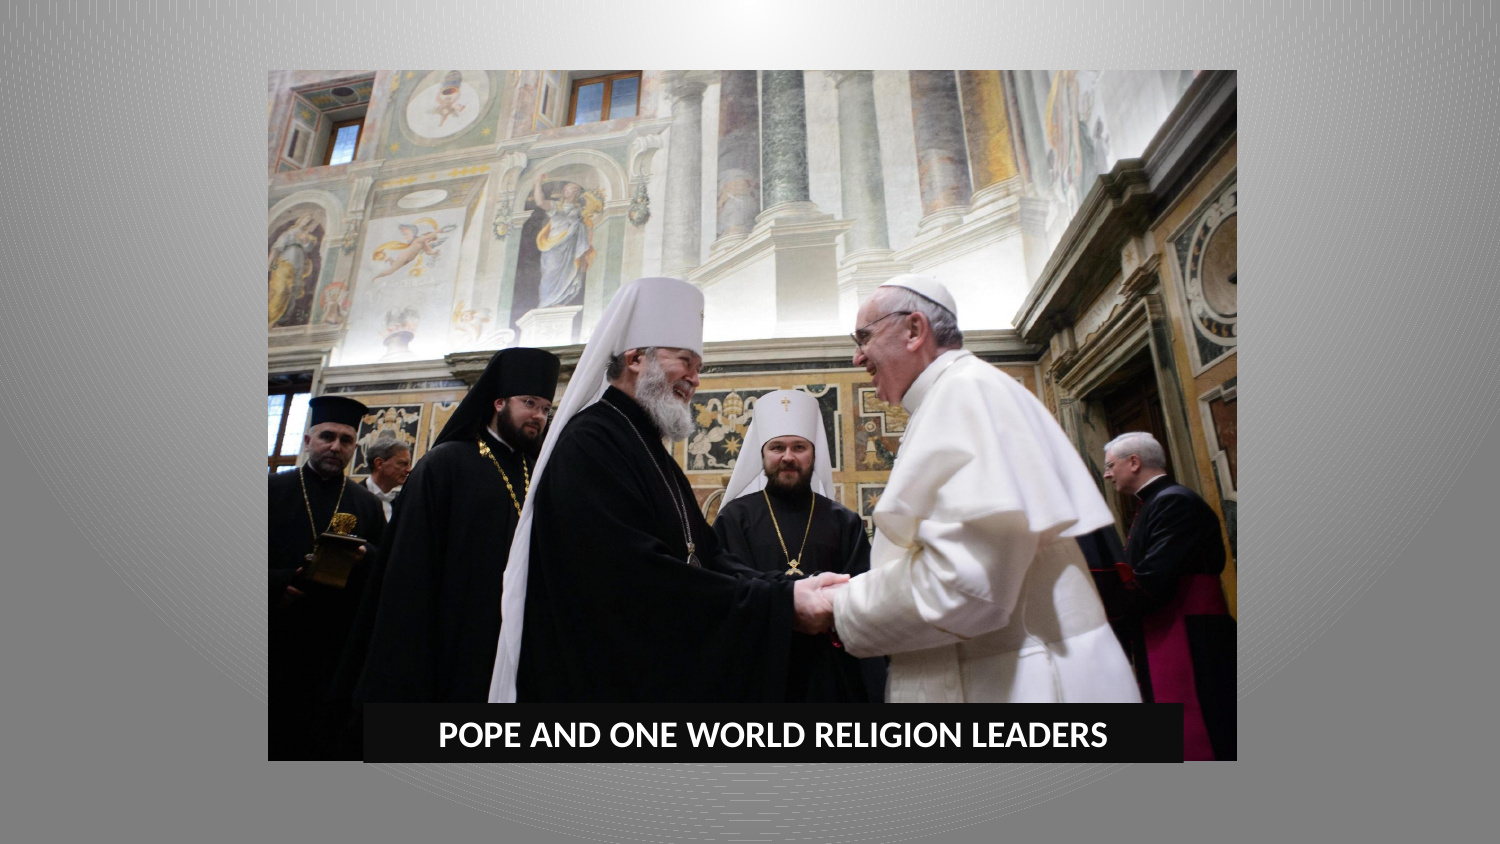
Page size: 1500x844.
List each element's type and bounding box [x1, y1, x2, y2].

picture [268, 70, 1237, 762]
